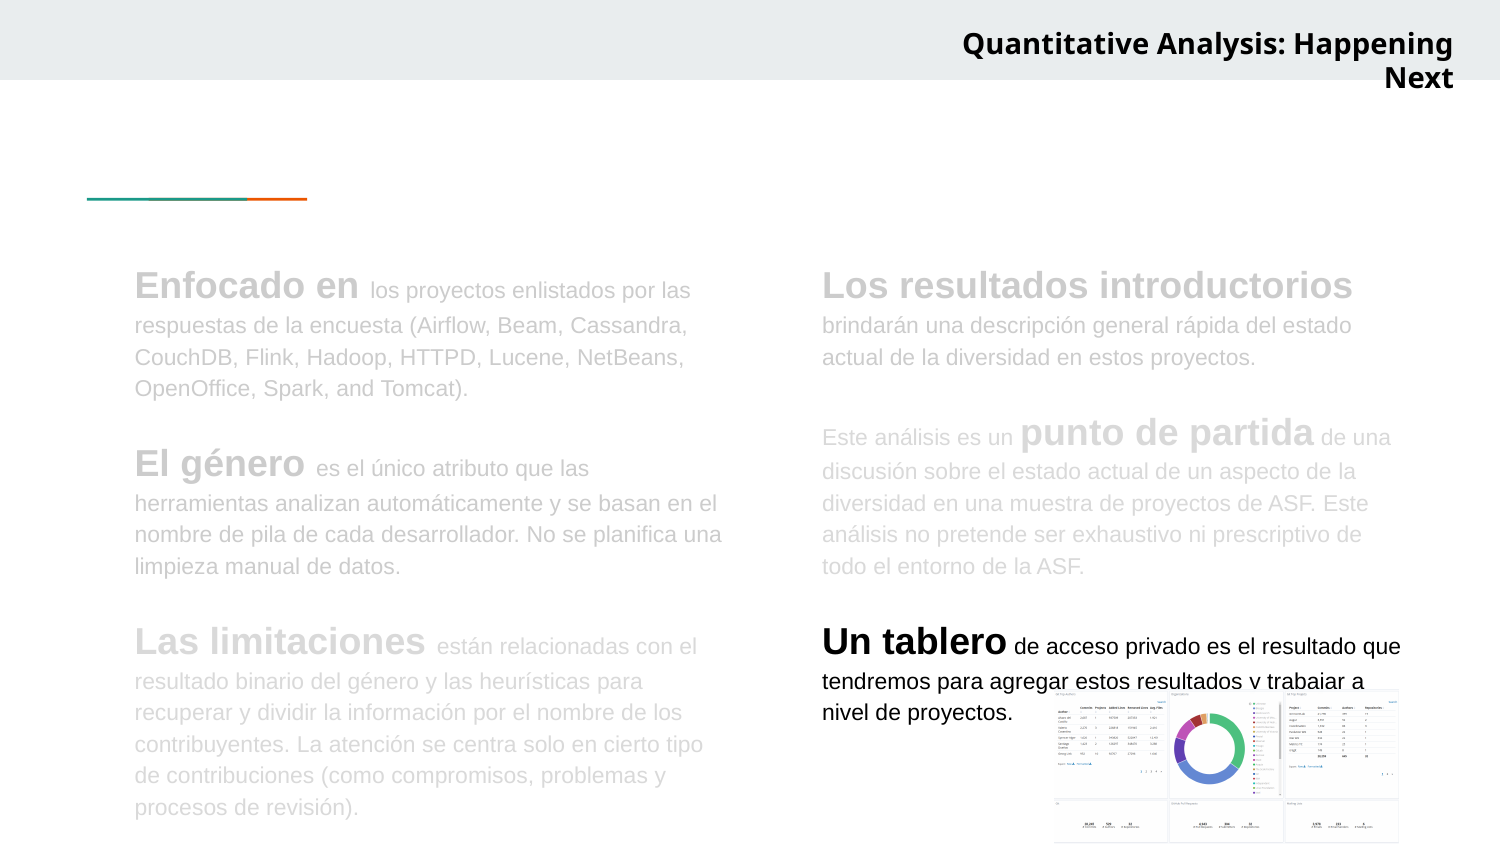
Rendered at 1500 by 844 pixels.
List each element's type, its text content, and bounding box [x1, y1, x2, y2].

picture [1053, 689, 1399, 844]
list Los resultados introductorios brindarán una descripción general rápida del estado actual de la diversidad en estos proyectos. Este análisis es un punto de partida de una discusión sobre el estado actual de un aspecto de la diversidad en una muestra de proyectos de ASF. Este análisis no pretende ser exhaustivo ni prescriptivo de todo el entorno de la ASF. Un tablero de acceso privado es el resultado que tendremos para agregar estos resultados y trabajar a nivel de proyectos. [807, 239, 1427, 779]
list Enfocado en los proyectos enlistados por las respuestas de la encuesta (Airflow, Beam, Cassandra, CouchDB, Flink, Hadoop, HTTPD, Lucene, NetBeans, OpenOffice, Spark, and Tomcat). El género es el único atributo que las herramientas analizan automáticamente y se basan en el nombre de pila de cada desarrollador. No se planifica una limpieza manual de datos. Las limitaciones están relacionadas con el resultado binario del género y las heurísticas para recuperar y dividir la información por el nombre de los contribuyentes. La atención se centra solo en cierto tipo de contribuciones (como compromisos, problemas y procesos de revisión). [119, 239, 739, 779]
text_box Quantitative Analysis: Happening Next [877, 9, 1470, 69]
